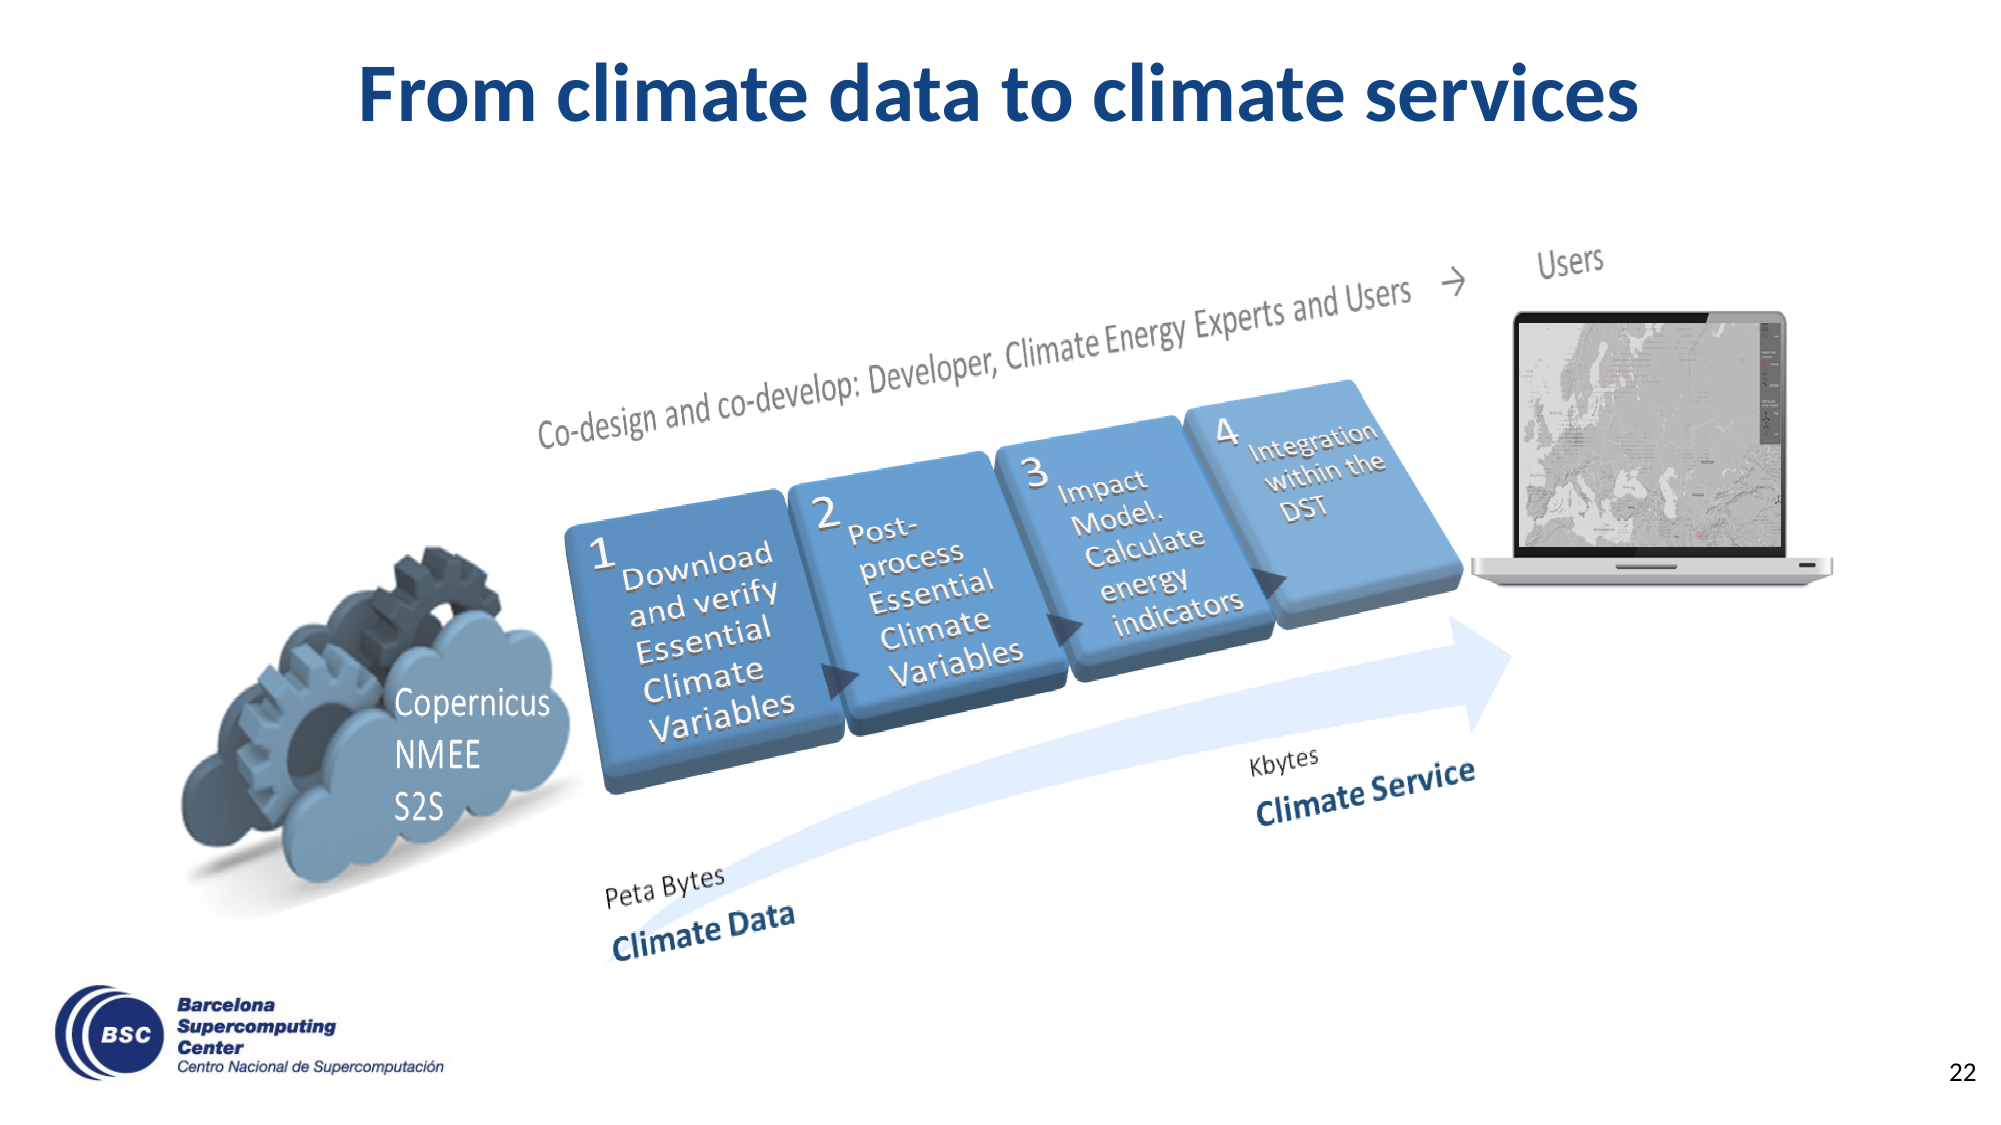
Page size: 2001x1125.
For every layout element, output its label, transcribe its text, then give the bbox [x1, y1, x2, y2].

title From climate data to climate services [0, 41, 2000, 174]
slide_number ‹#› [1871, 1038, 1992, 1125]
picture [0, 0, 2001, 1125]
